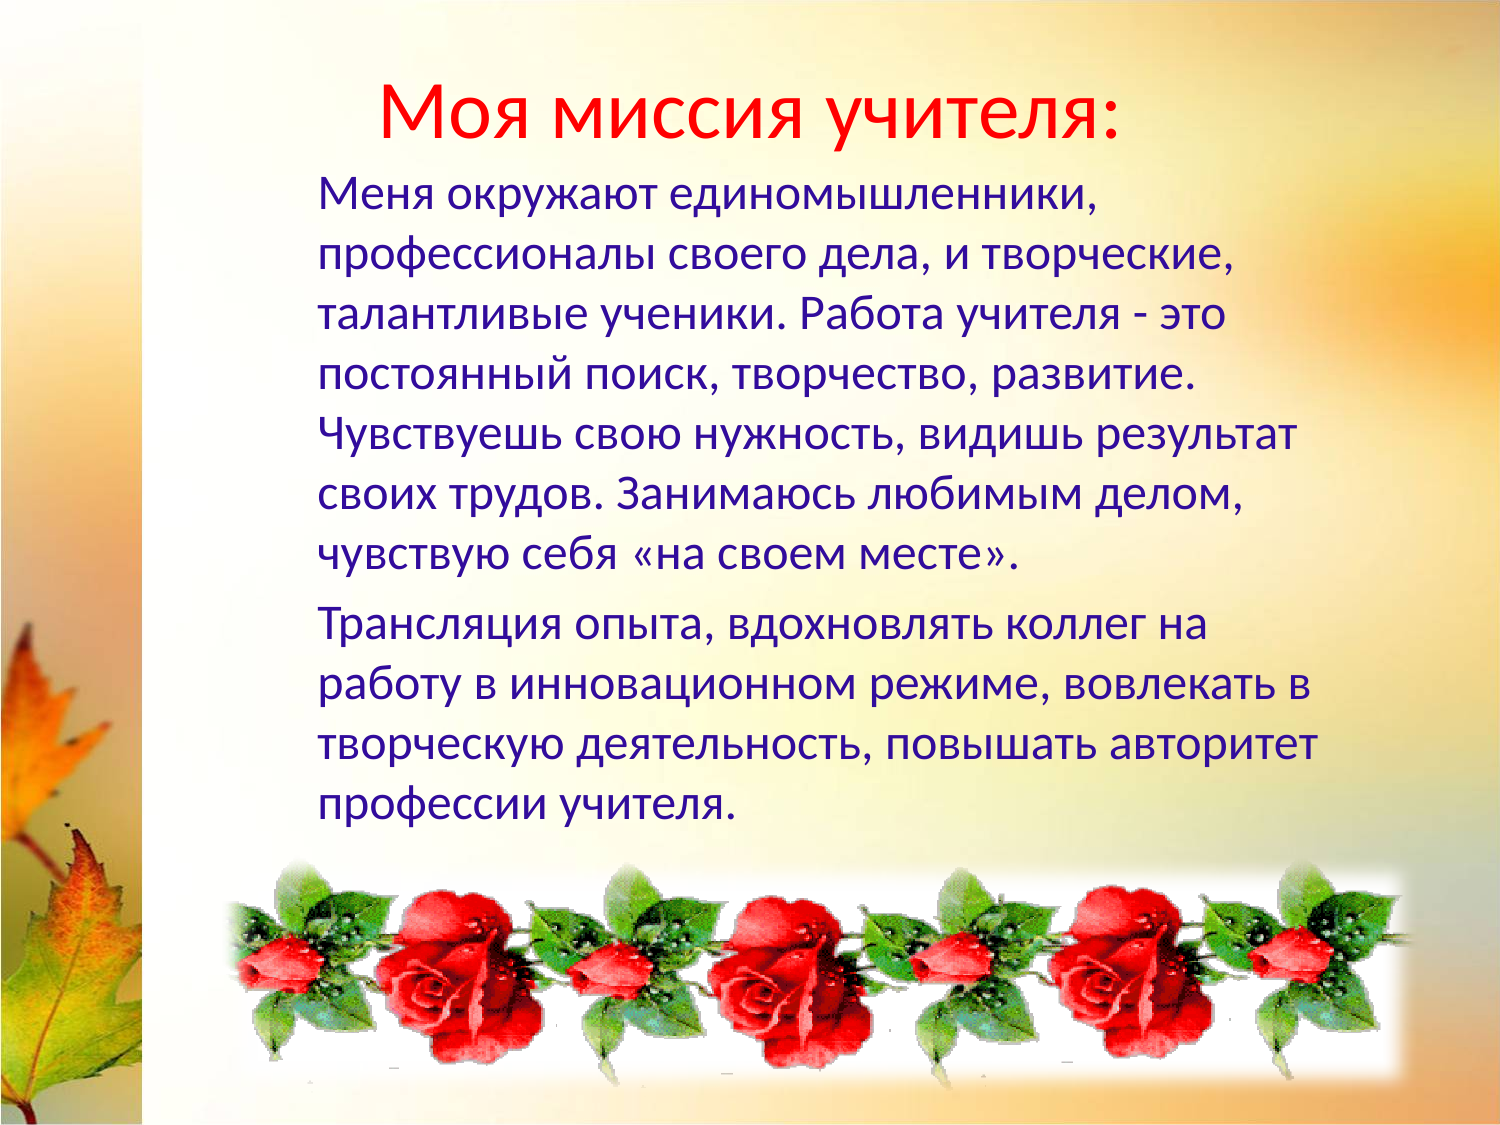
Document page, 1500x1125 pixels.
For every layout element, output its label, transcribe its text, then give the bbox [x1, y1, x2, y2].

list Меня окружают единомышленники, профессионалы своего дела, и творческие, талантливые ученики. Работа учителя - это постоянный поиск, творчество, развитие. Чувствуешь свою нужность, видишь результат своих трудов. Занимаюсь любимым делом, чувствую себя «на своем месте». Трансляция опыта, вдохновлять коллег на работу в инновационном режиме, вовлекать в творческую деятельность, повышать авторитет профессии учителя. [245, 152, 1348, 853]
title Моя миссия учителя: [74, 23, 1426, 188]
picture [0, 0, 1500, 1125]
